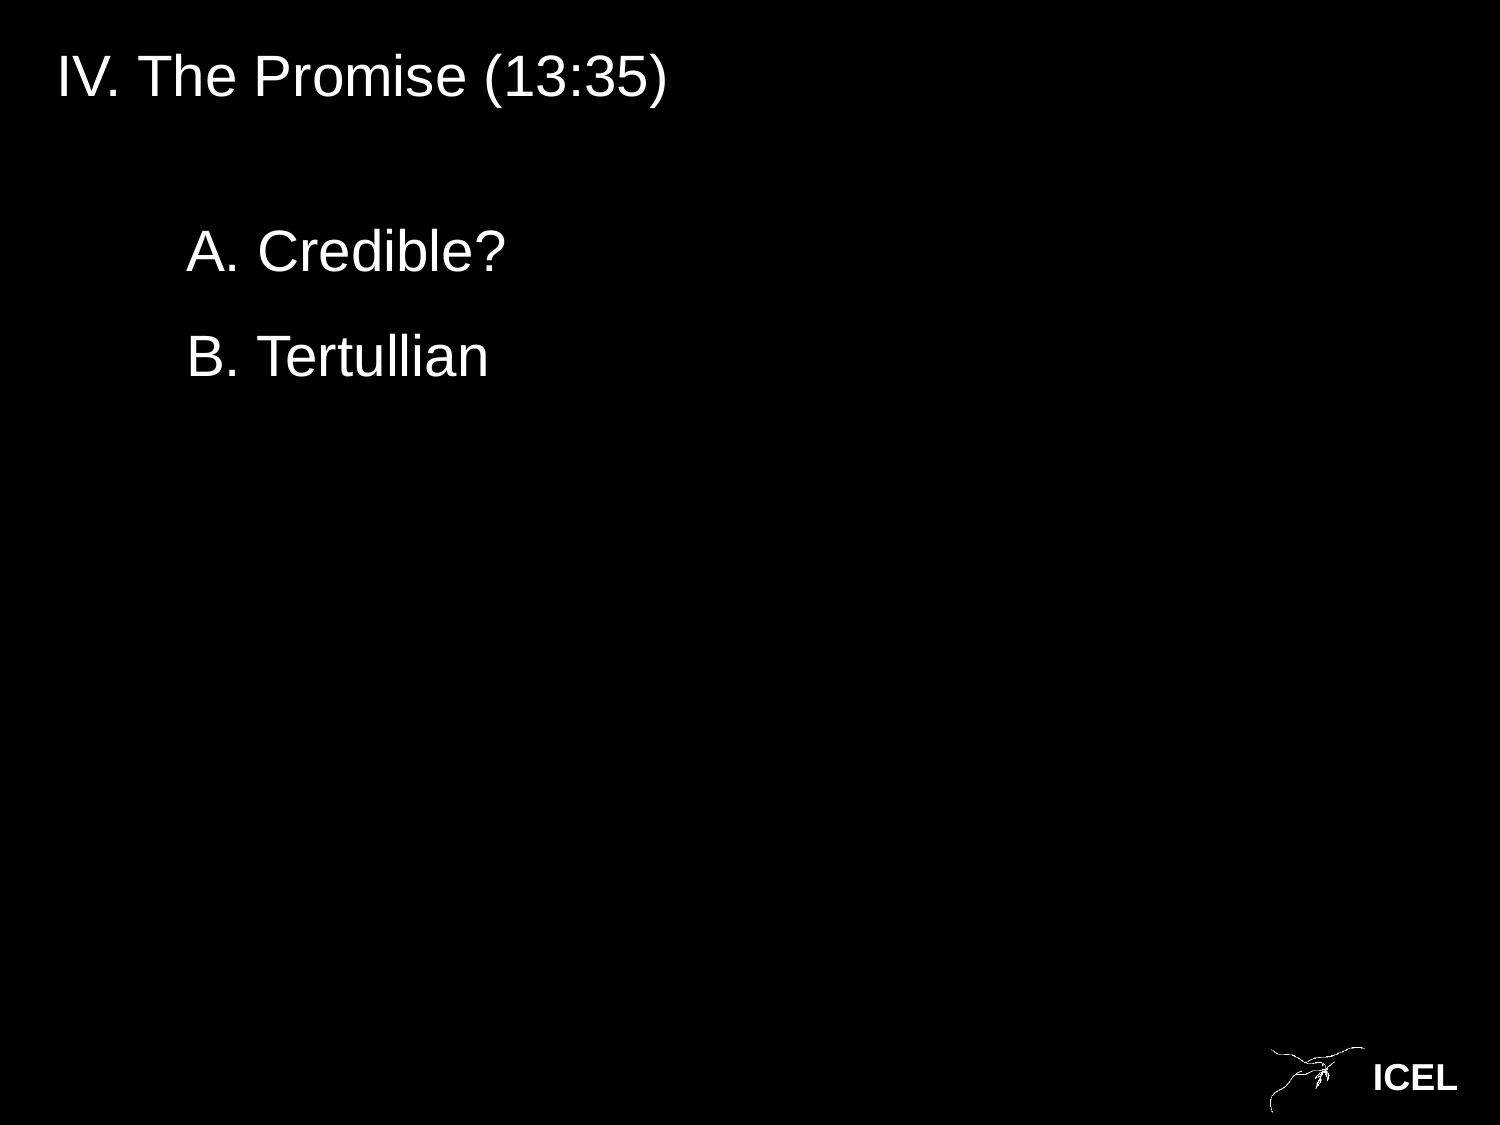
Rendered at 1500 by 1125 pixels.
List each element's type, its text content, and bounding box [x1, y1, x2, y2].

picture [1269, 1046, 1365, 1113]
text_box IV. The Promise (13:35) A. Credible? B. Tertullian [41, 30, 1453, 1011]
